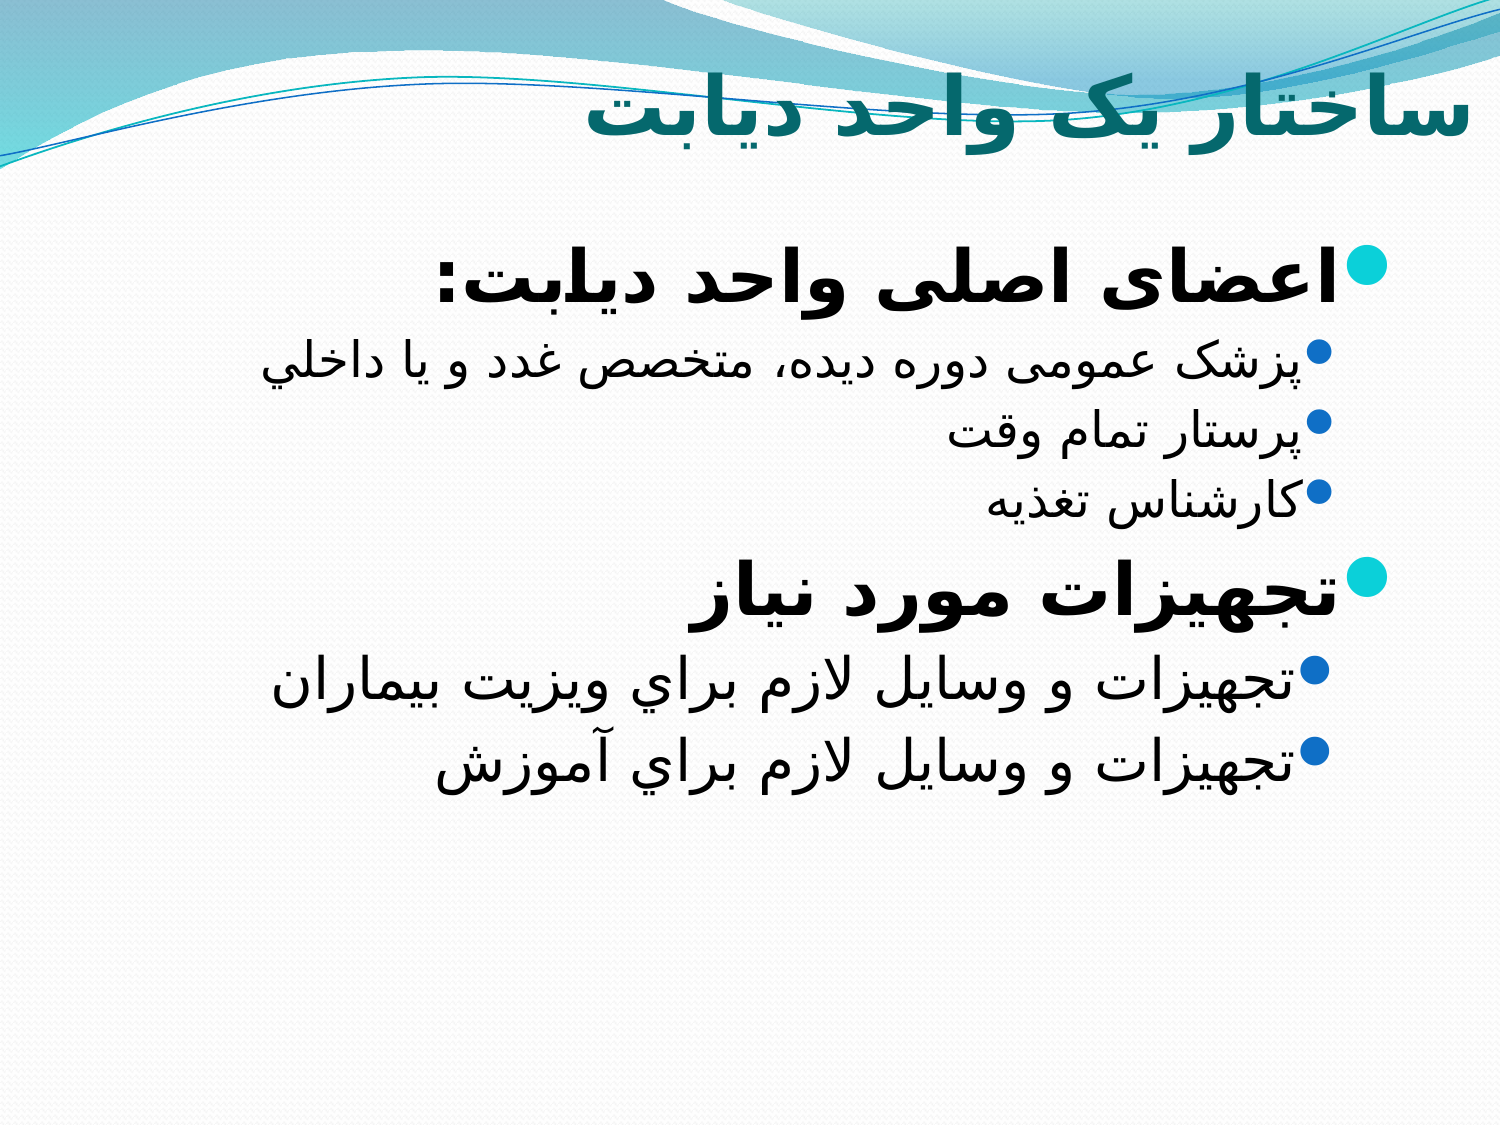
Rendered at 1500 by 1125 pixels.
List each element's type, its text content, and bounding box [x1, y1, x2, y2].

list اعضای اصلی واحد دیابت: پزشک عمومی دوره دیده، متخصص غدد و يا داخلي پرستار تمام وقت کارشناس تغذیه تجهیزات مورد نیاز تجهيزات و وسايل لازم براي ويزيت بيماران تجهيزات و وسايل لازم براي آموزش [75, 222, 1425, 1059]
title ساختار یک واحد دیابت [150, 45, 1477, 153]
